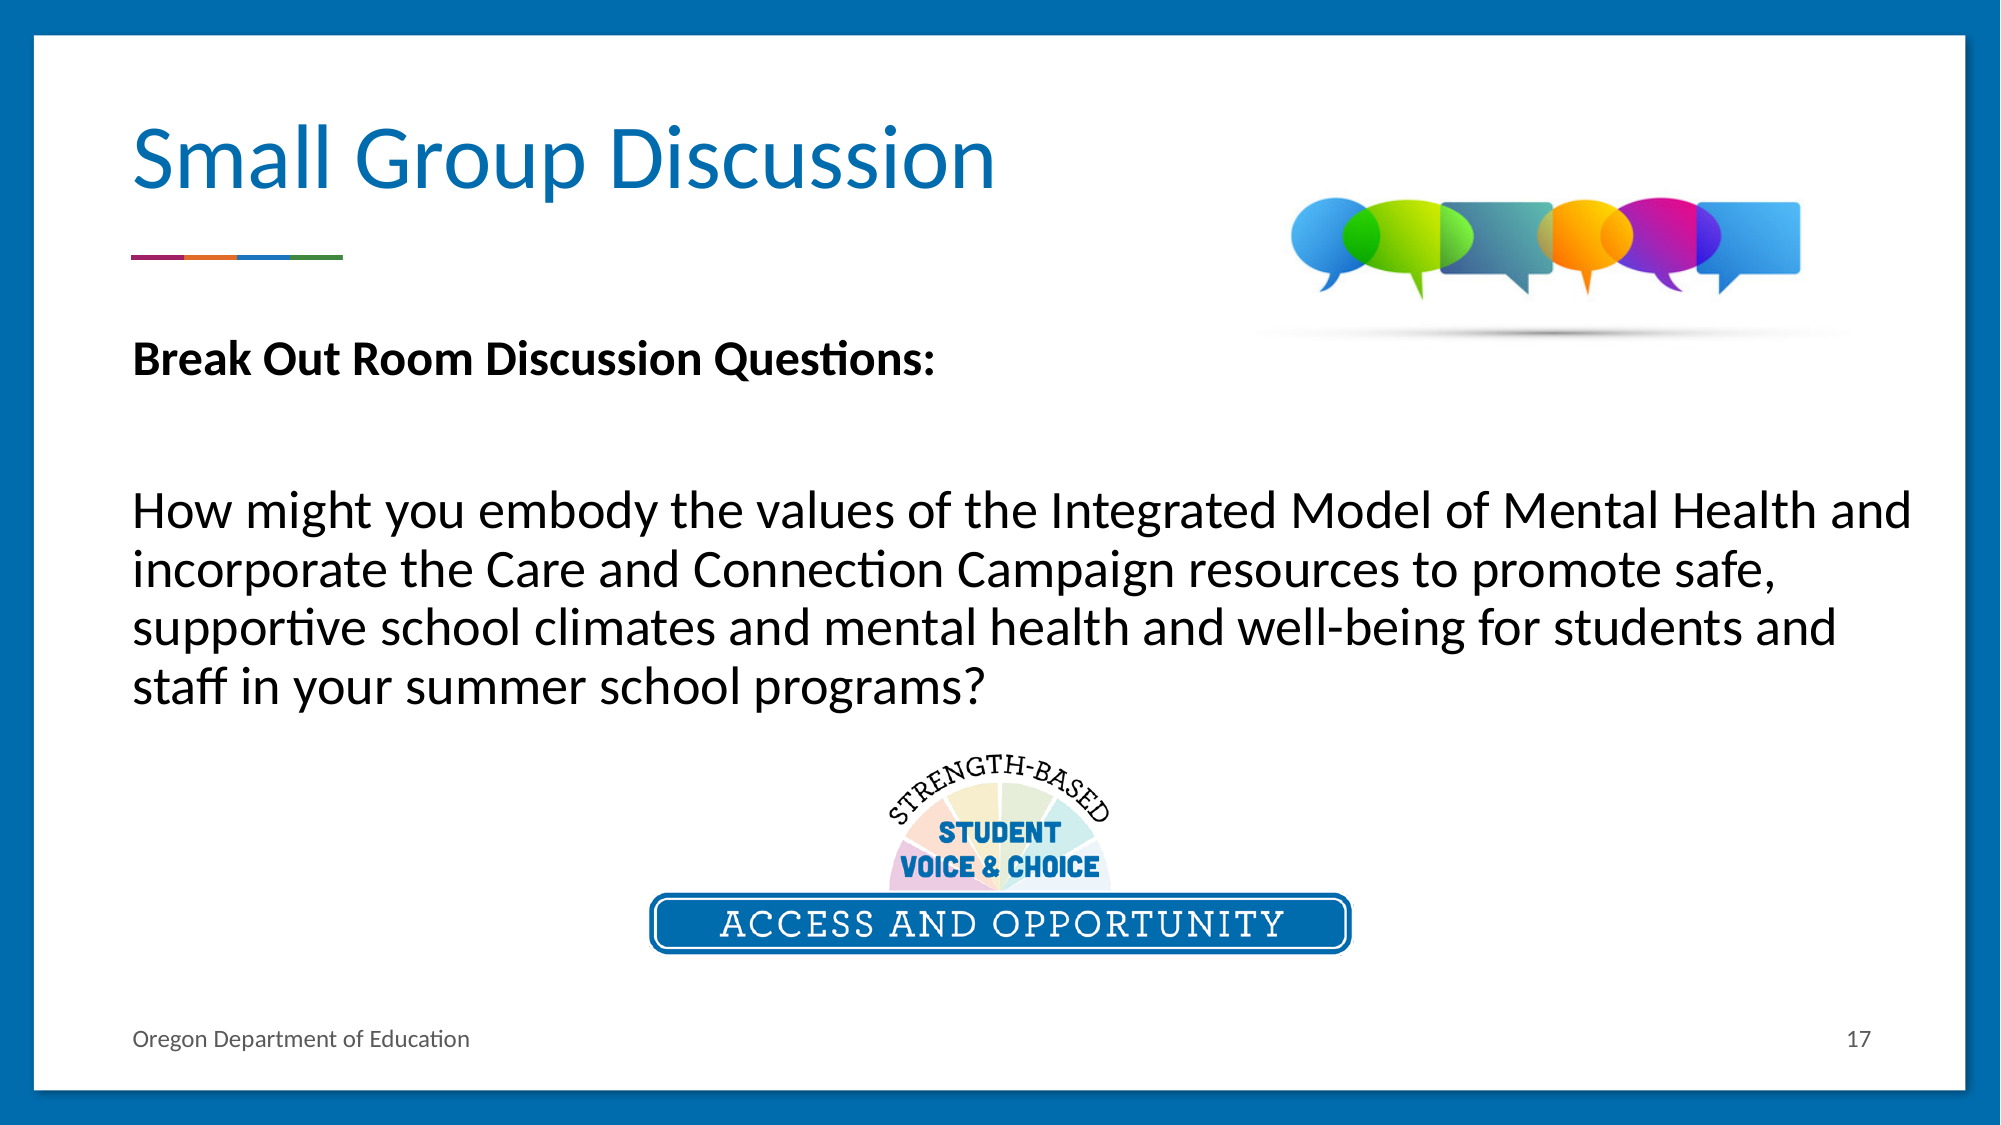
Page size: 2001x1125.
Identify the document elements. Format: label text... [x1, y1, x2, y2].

list Break Out Room Discussion Questions: How might you embody the values of the Integrated Model of Mental Health and incorporate the Care and Connection Campaign resources to promote safe, supportive school climates and mental health and well-being for students and staff in your summer school programs? [117, 324, 1948, 744]
title Small Group Discussion [117, 75, 1887, 244]
picture [646, 754, 1354, 1008]
slide_number 17 [1412, 1007, 1887, 1068]
picture [1242, 132, 1860, 414]
picture [131, 255, 343, 260]
